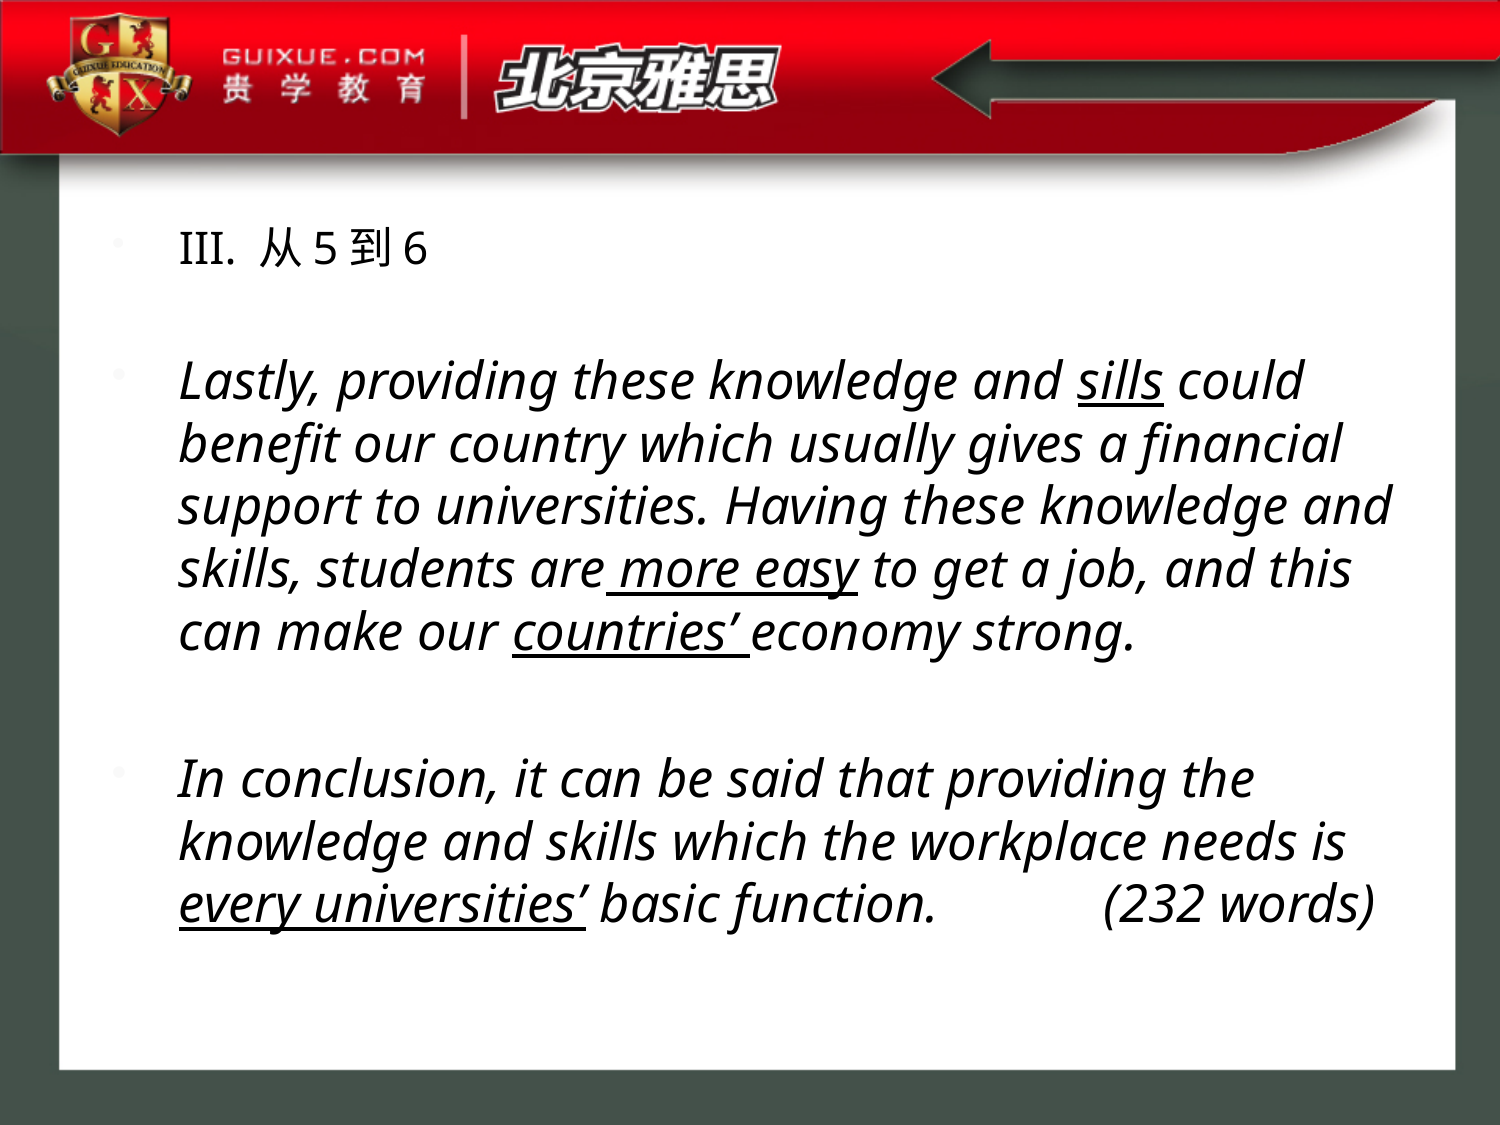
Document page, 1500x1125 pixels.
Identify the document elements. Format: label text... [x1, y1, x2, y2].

picture [0, 0, 1500, 1125]
text_box III. 从5到6 Lastly, providing these knowledge and sills could benefit our country which usually gives a financial support to universities. Having these knowledge and skills, students are more easy to get a job, and this can make our countries’ economy strong. In conclusion, it can be said that providing the knowledge and skills which the workplace needs is every universities’ basic function. (232 words) [76, 148, 1424, 953]
